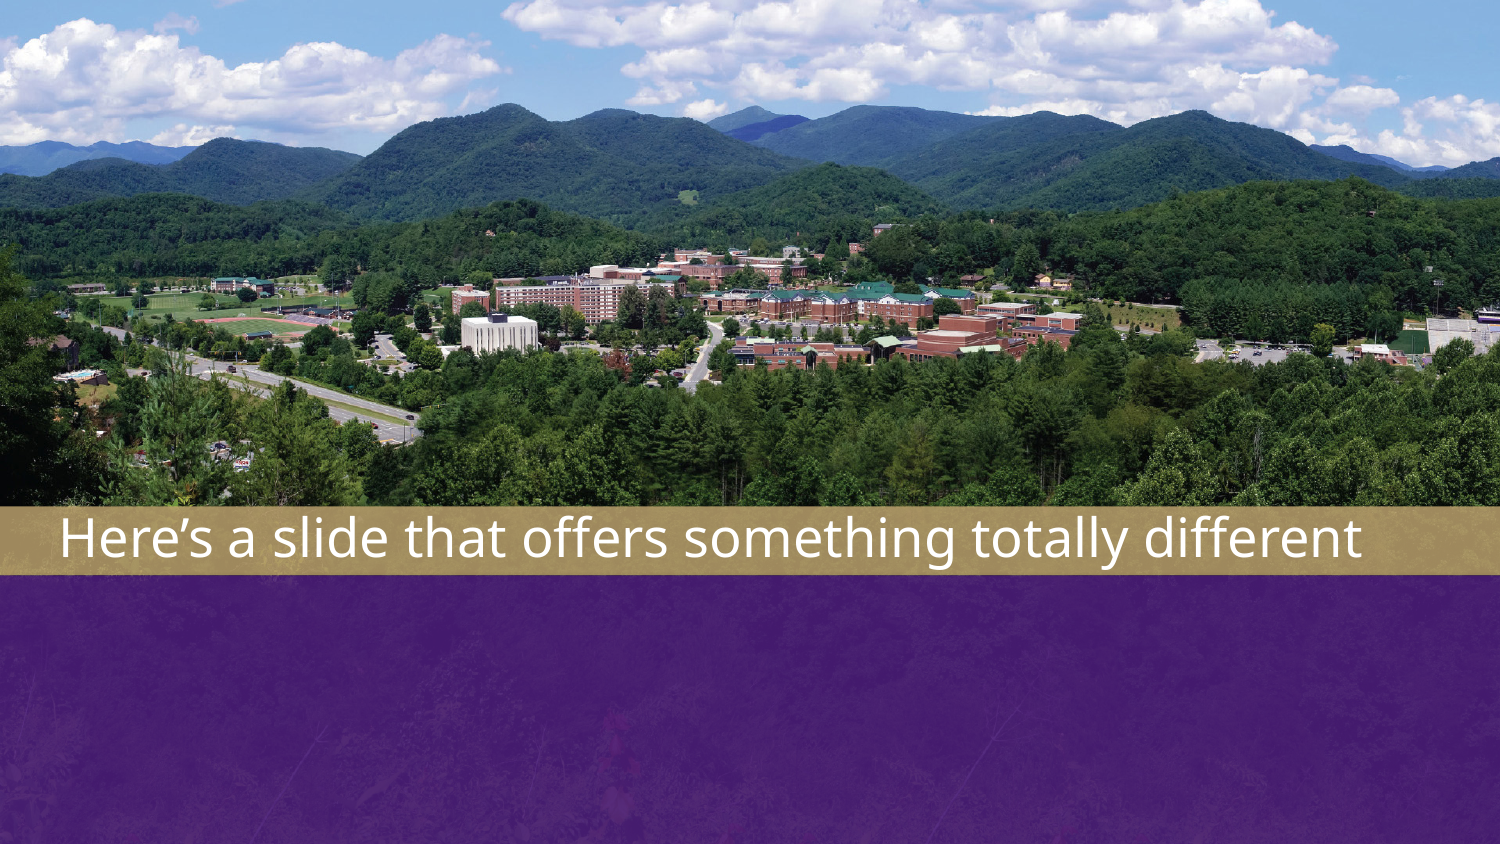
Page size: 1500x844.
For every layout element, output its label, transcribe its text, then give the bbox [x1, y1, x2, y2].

list Here’s a slide that offers something totally different [43, 510, 1449, 572]
picture [0, 0, 1500, 506]
